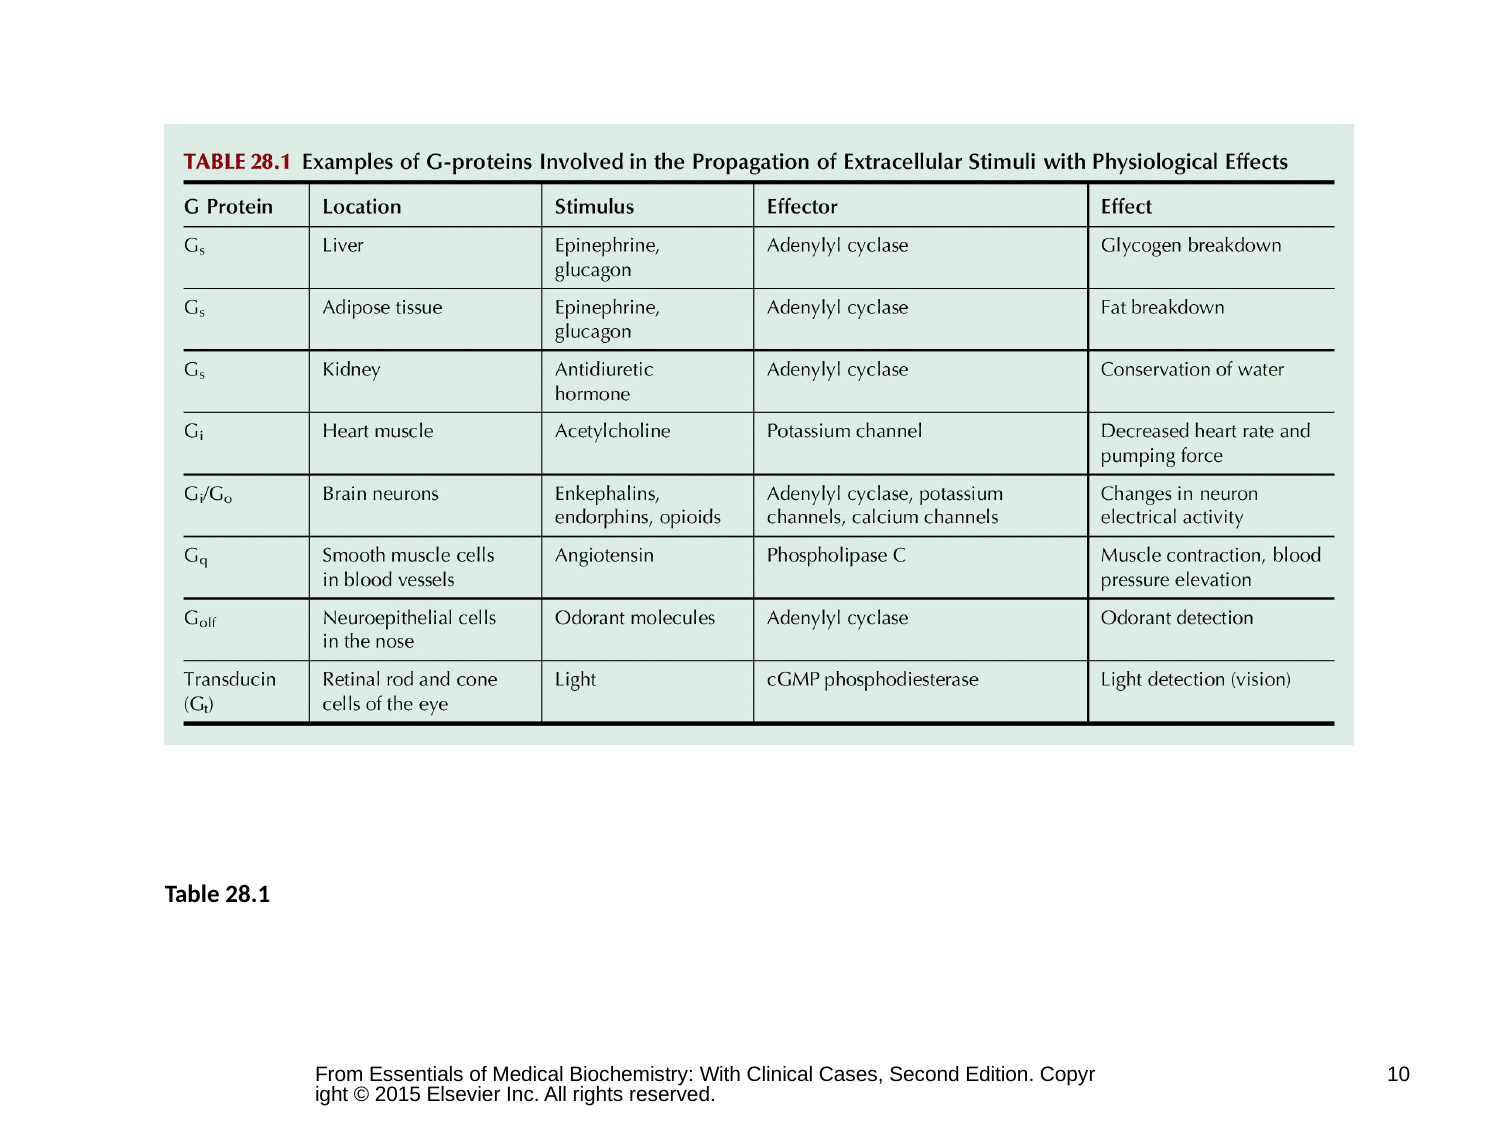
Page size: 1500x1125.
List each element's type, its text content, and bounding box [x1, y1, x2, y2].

picture [164, 124, 1354, 746]
slide_number 10 [1074, 1042, 1425, 1103]
text_box Table 28.1 [150, 870, 325, 915]
footer From Essentials of Medical Biochemistry: With Clinical Cases, Second Edition. Copyright © 2015 Elsevier Inc. All rights reserved. [300, 1042, 1074, 1103]
